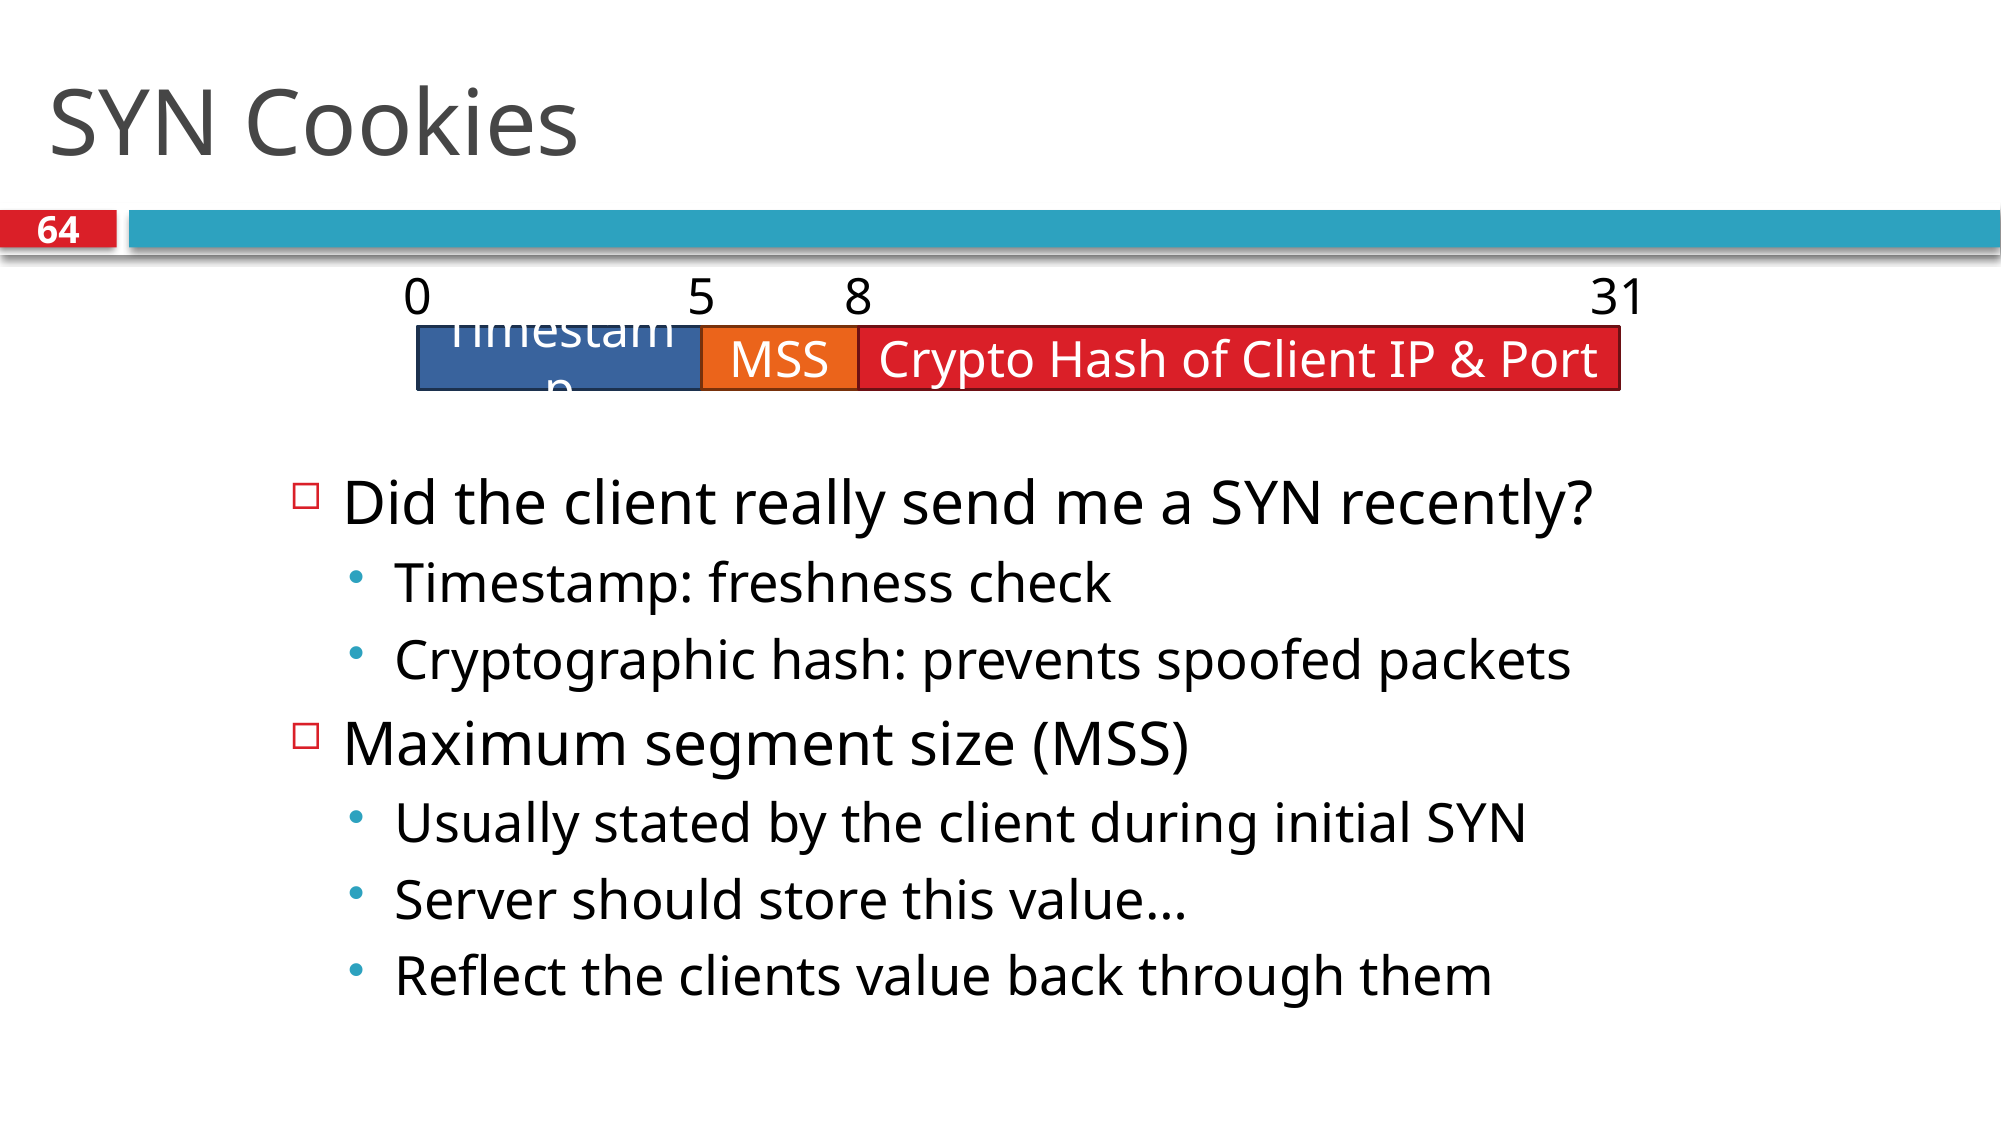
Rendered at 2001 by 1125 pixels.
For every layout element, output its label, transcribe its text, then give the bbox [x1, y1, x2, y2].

text_box 0 [367, 244, 469, 346]
text_box 8 [808, 244, 909, 346]
list Did the client really send me a SYN recently? Timestamp: freshness check Cryptographic hash: prevents spoofed packets Maximum segment size (MSS) Usually stated by the client during initial SYN Server should store this value… Reflect the clients value back through them [275, 456, 1725, 1125]
slide_number 64 [0, 206, 117, 257]
title SYN Cookies [33, 37, 1967, 200]
text_box Timestamp [416, 325, 700, 391]
text_box MSS [700, 325, 857, 391]
text_box 31 [1569, 244, 1670, 346]
text_box 5 [651, 244, 752, 346]
text_box Crypto Hash of Client IP & Port [857, 325, 1621, 391]
